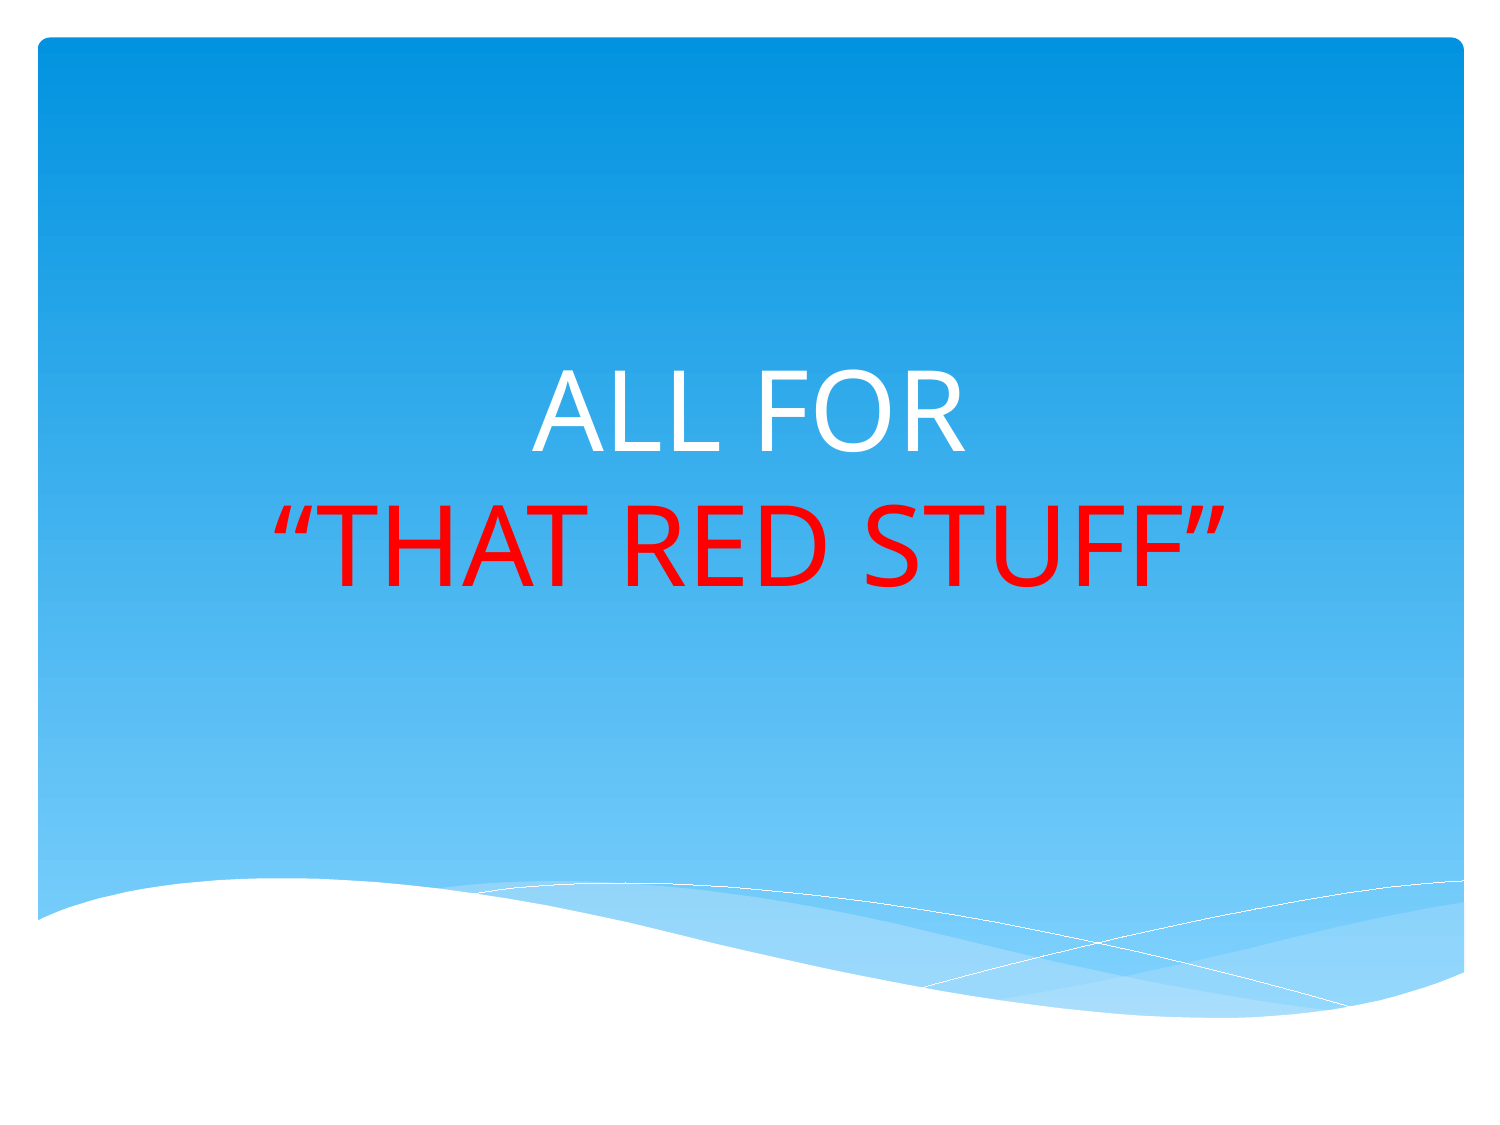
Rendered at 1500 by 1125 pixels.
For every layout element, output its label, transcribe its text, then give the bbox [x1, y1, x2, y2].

title ALL FOR “THAT RED STUFF” [112, 275, 1388, 617]
